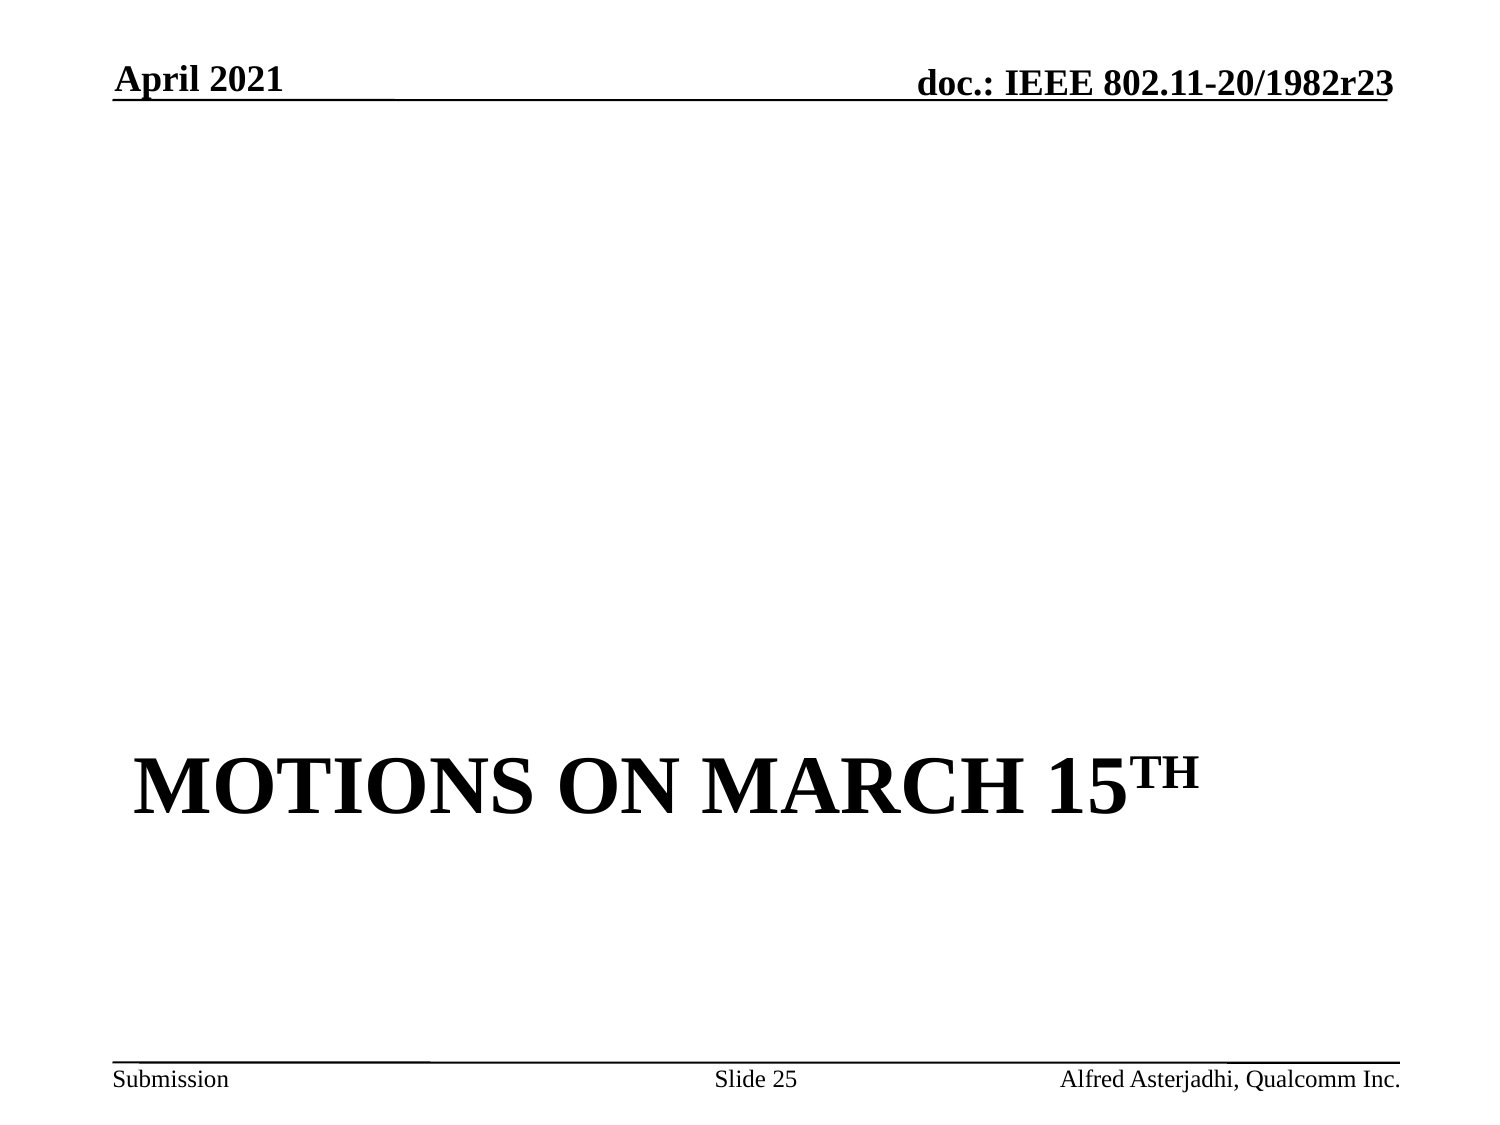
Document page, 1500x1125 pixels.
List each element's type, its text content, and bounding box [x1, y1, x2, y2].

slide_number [114, 54, 423, 100]
slide_number Slide 25 [712, 1061, 800, 1123]
title Motions on MARCH 15th [118, 722, 1394, 947]
footer Alfred Asterjadhi, Qualcomm Inc. [878, 1061, 1402, 1093]
